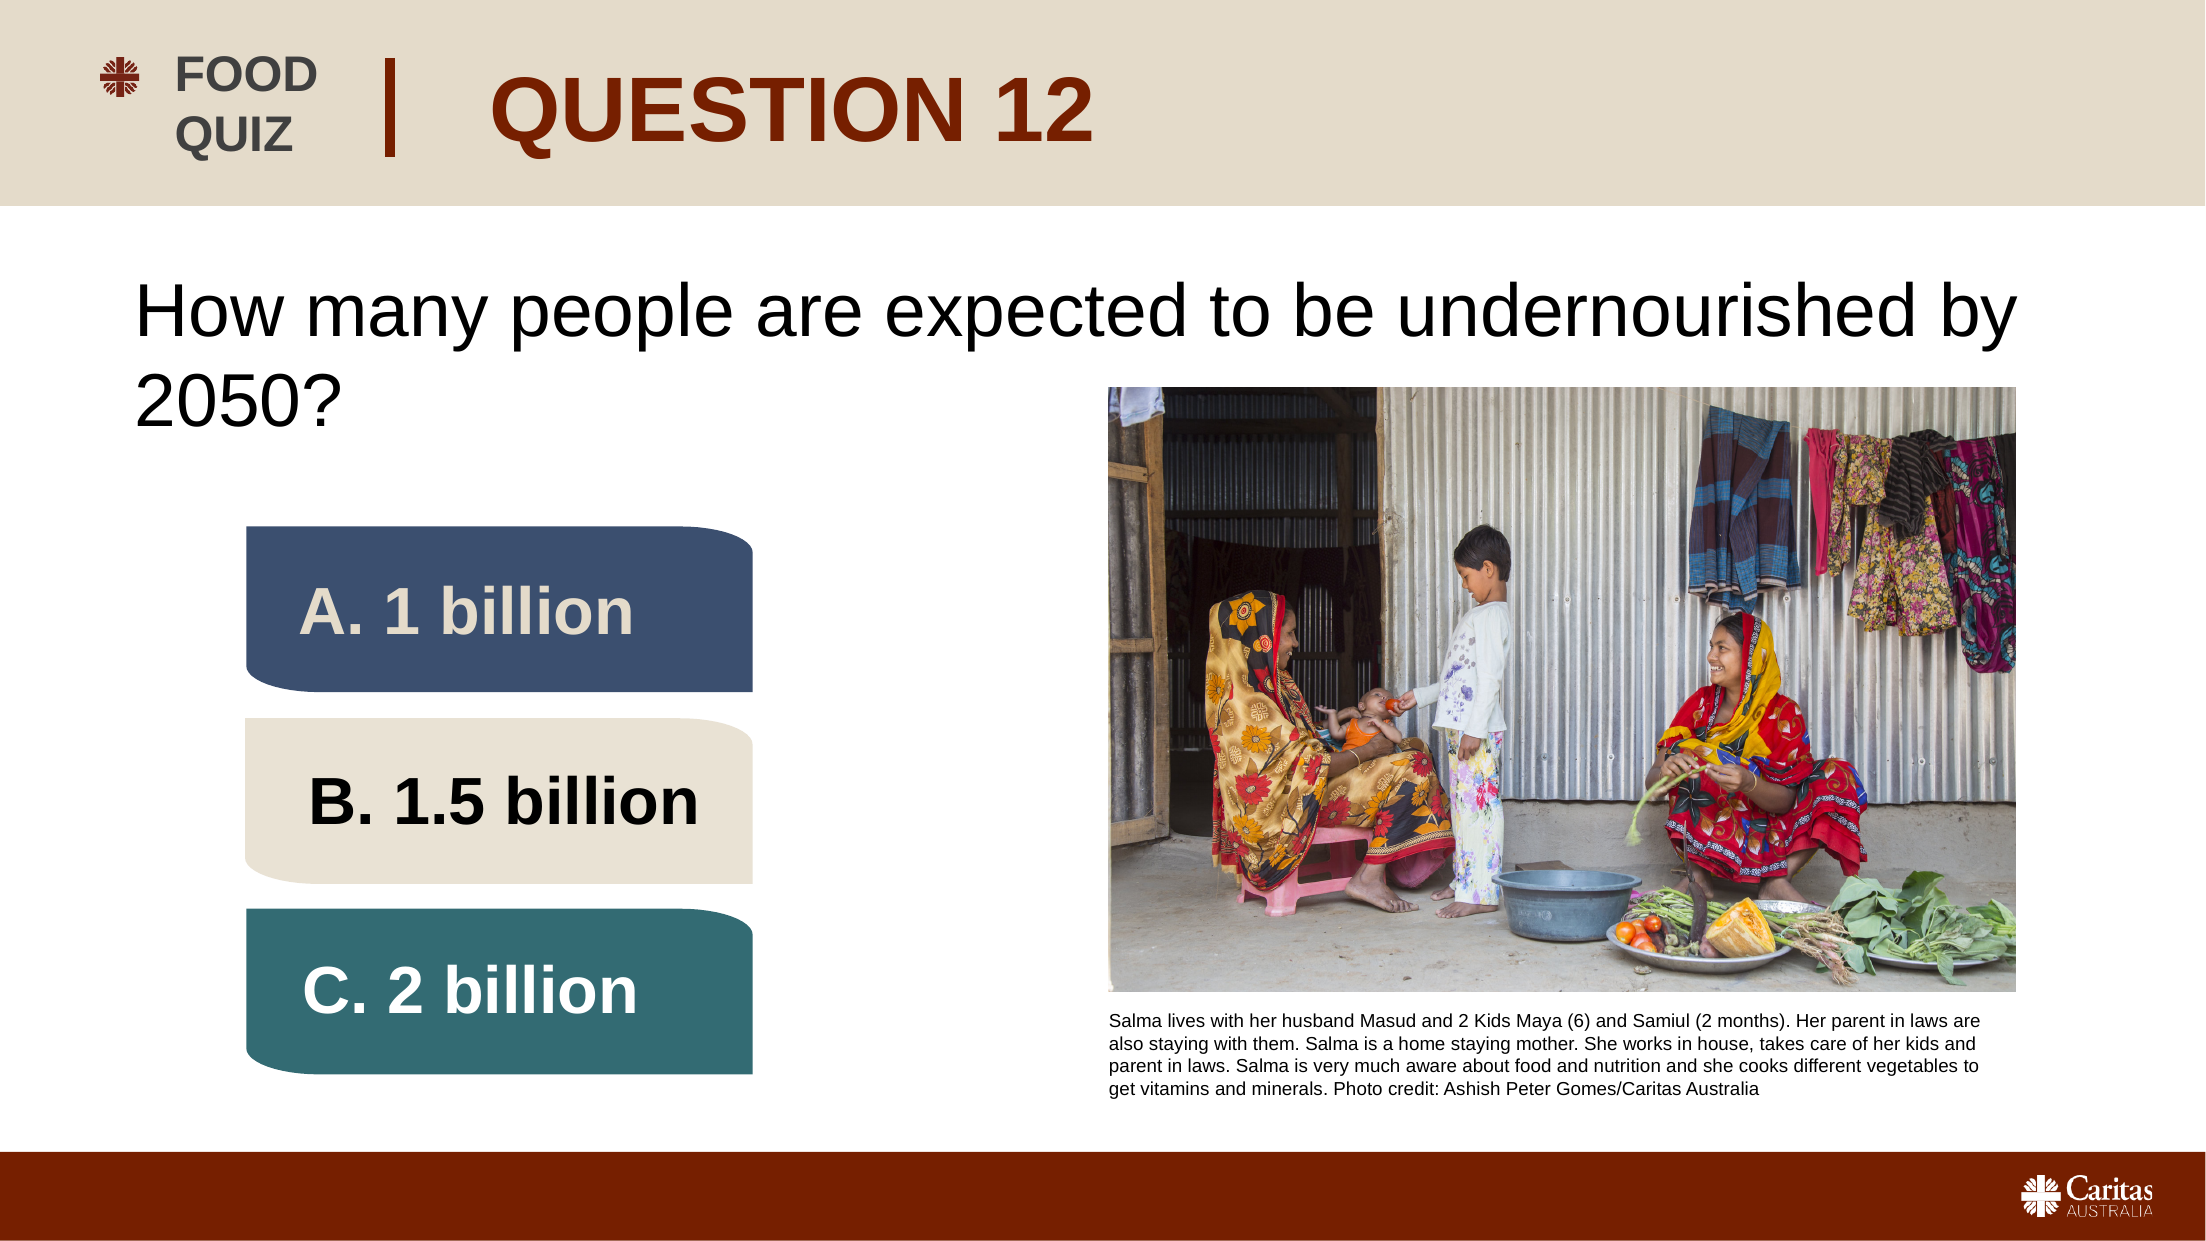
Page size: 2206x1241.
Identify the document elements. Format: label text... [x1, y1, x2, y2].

text_box C. 2 billion [288, 939, 703, 1035]
text_box B. 1.5 billion [293, 750, 791, 846]
text_box [246, 526, 753, 693]
title FOOD QUIZ [172, 39, 488, 249]
text_box QUESTION 12 [487, 48, 1976, 160]
text_box [245, 718, 753, 884]
text_box A. 1 billion [283, 560, 816, 656]
picture [2021, 1175, 2153, 1217]
text_box Salma lives with her husband Masud and 2 Kids Maya (6) and Samiul (2 months). Her parent in laws are also staying with them. Salma is a home staying mother. She works in house, takes care of her kids and parent in laws. Salma is very much aware about food and nutrition and she cooks different vegetables to get vitamins and minerals. Photo credit: Ashish Peter Gomes/Caritas Australia [1094, 1001, 2016, 1133]
picture [1108, 386, 2016, 992]
text_box [100, 57, 140, 97]
text_box How many people are expected to be undernourished by 2050? [119, 253, 2134, 562]
text_box [246, 908, 753, 1075]
